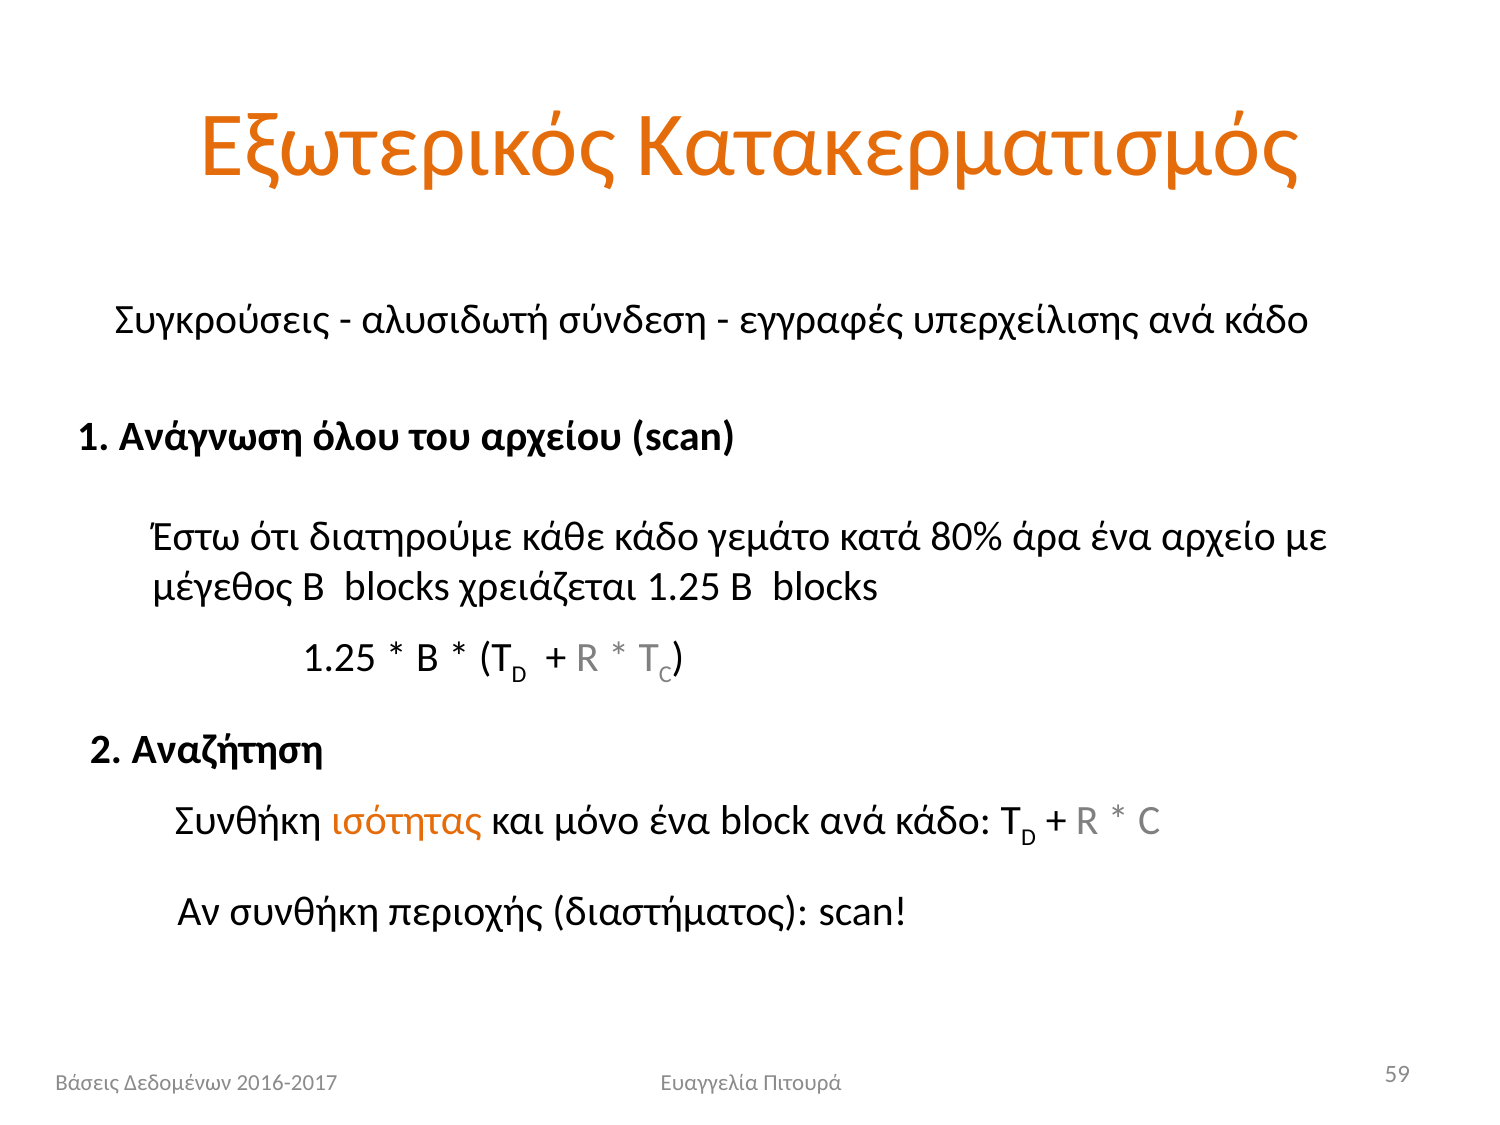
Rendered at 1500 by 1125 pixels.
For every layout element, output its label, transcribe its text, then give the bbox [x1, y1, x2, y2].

text_box Συγκρούσεις - αλυσιδωτή σύνδεση - εγγραφές υπερχείλισης ανά κάδο [99, 284, 1338, 350]
title Εξωτερικός Κατακερματισμός [75, 45, 1425, 233]
footer Ευαγγελία Πιτουρά [513, 1051, 989, 1112]
slide_number 59 [1074, 1042, 1425, 1103]
text_box Αν συνθήκη περιοχής (διαστήματος): scan! [162, 876, 1363, 942]
text_box Συνθήκη ισότητας και μόνο ένα block ανά κάδο: ΤD + R * C [160, 785, 1336, 858]
slide_number Βάσεις Δεδομένων 2016-2017 [40, 1051, 391, 1112]
text_box Έστω ότι διατηρούμε κάθε κάδο γεμάτο κατά 80% άρα ένα αρχείο με μέγεθος Β blocks χρειάζεται 1.25 Β blocks 1.25 * Β * (ΤD + R * ΤC) [137, 501, 1438, 695]
text_box 1. Ανάγνωση όλου του αρχείου (scan) [62, 401, 1338, 467]
text_box 2. Αναζήτηση [74, 714, 1350, 780]
